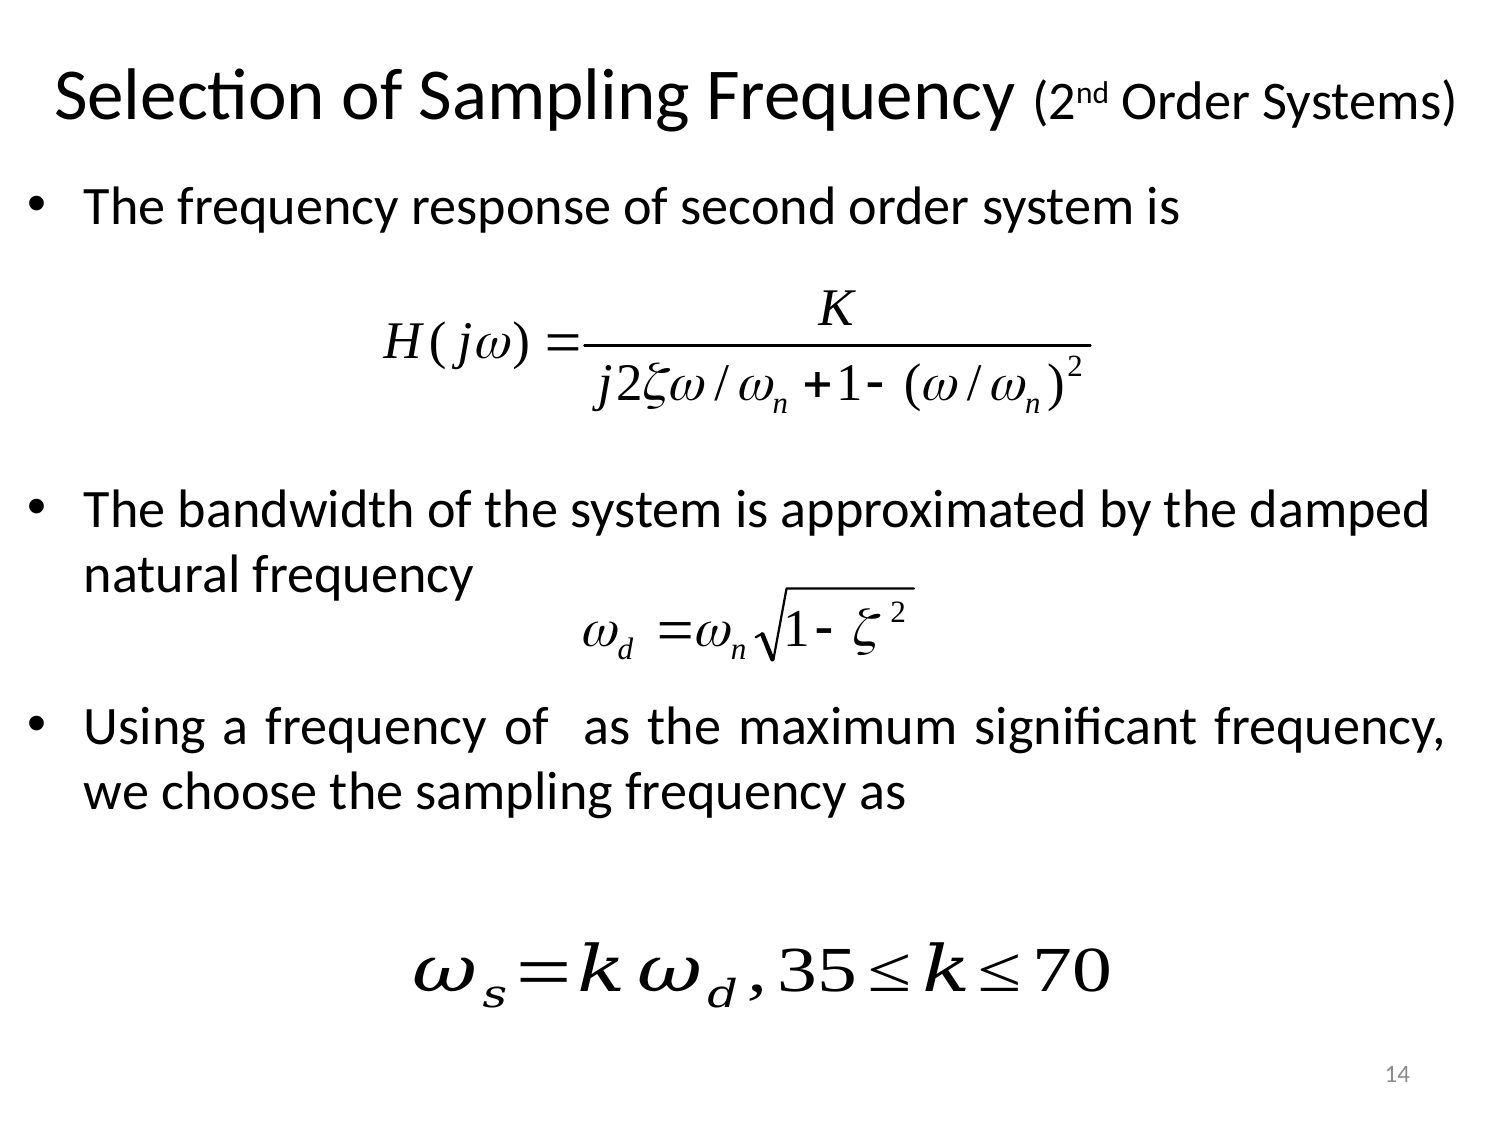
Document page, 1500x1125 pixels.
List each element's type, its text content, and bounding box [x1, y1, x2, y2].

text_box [373, 274, 1102, 426]
title Selection of Sampling Frequency (2nd Order Systems) [24, 12, 1488, 168]
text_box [574, 574, 927, 674]
slide_number 14 [1074, 1042, 1425, 1103]
